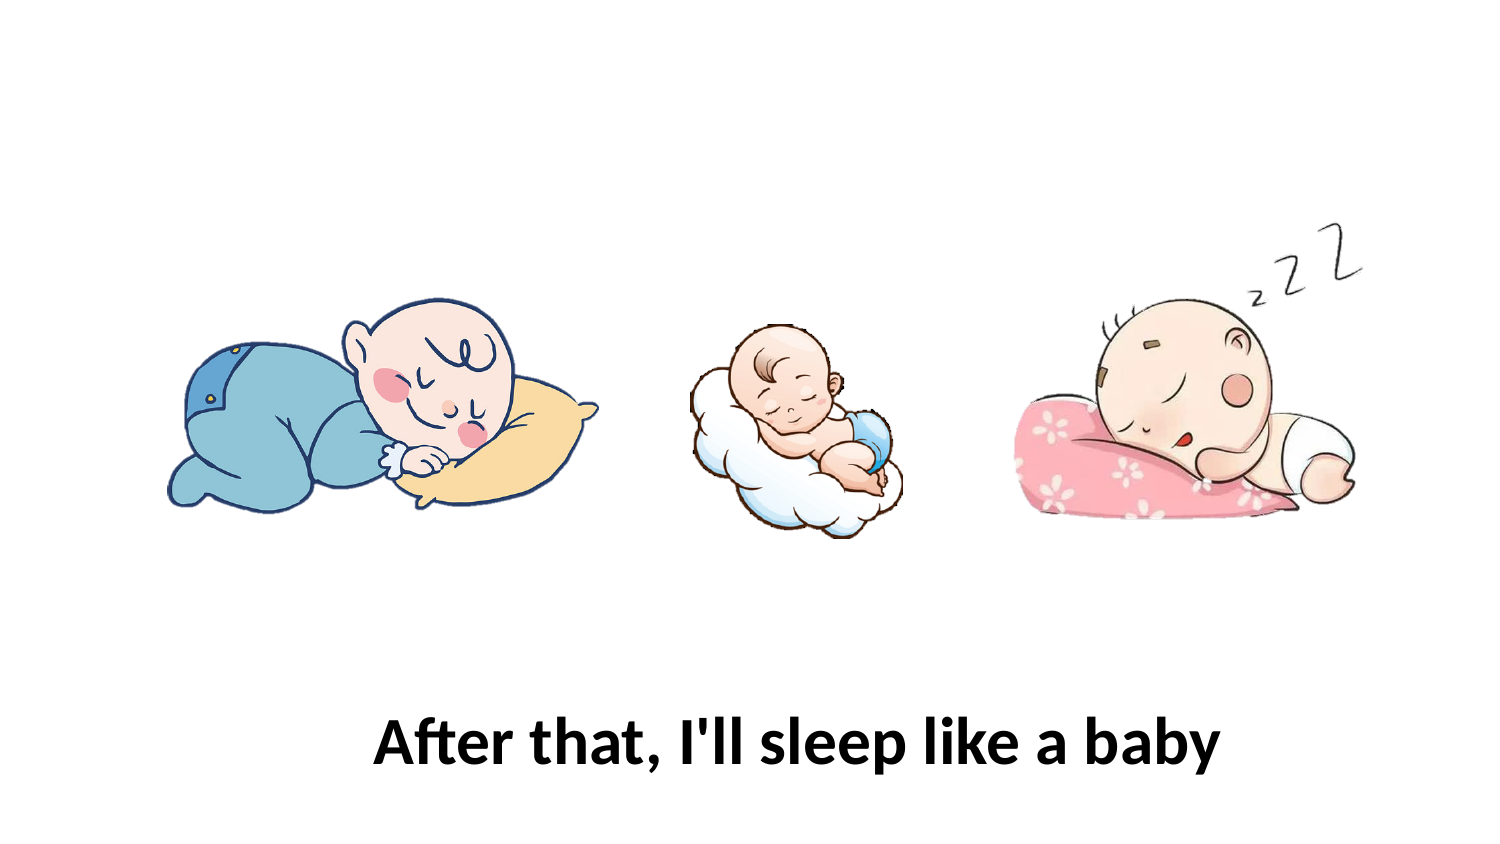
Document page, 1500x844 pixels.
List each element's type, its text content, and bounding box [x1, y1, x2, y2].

picture [690, 324, 903, 539]
picture [167, 272, 599, 539]
text_box After that, I'll sleep like a baby [358, 689, 1238, 786]
picture [994, 215, 1403, 538]
